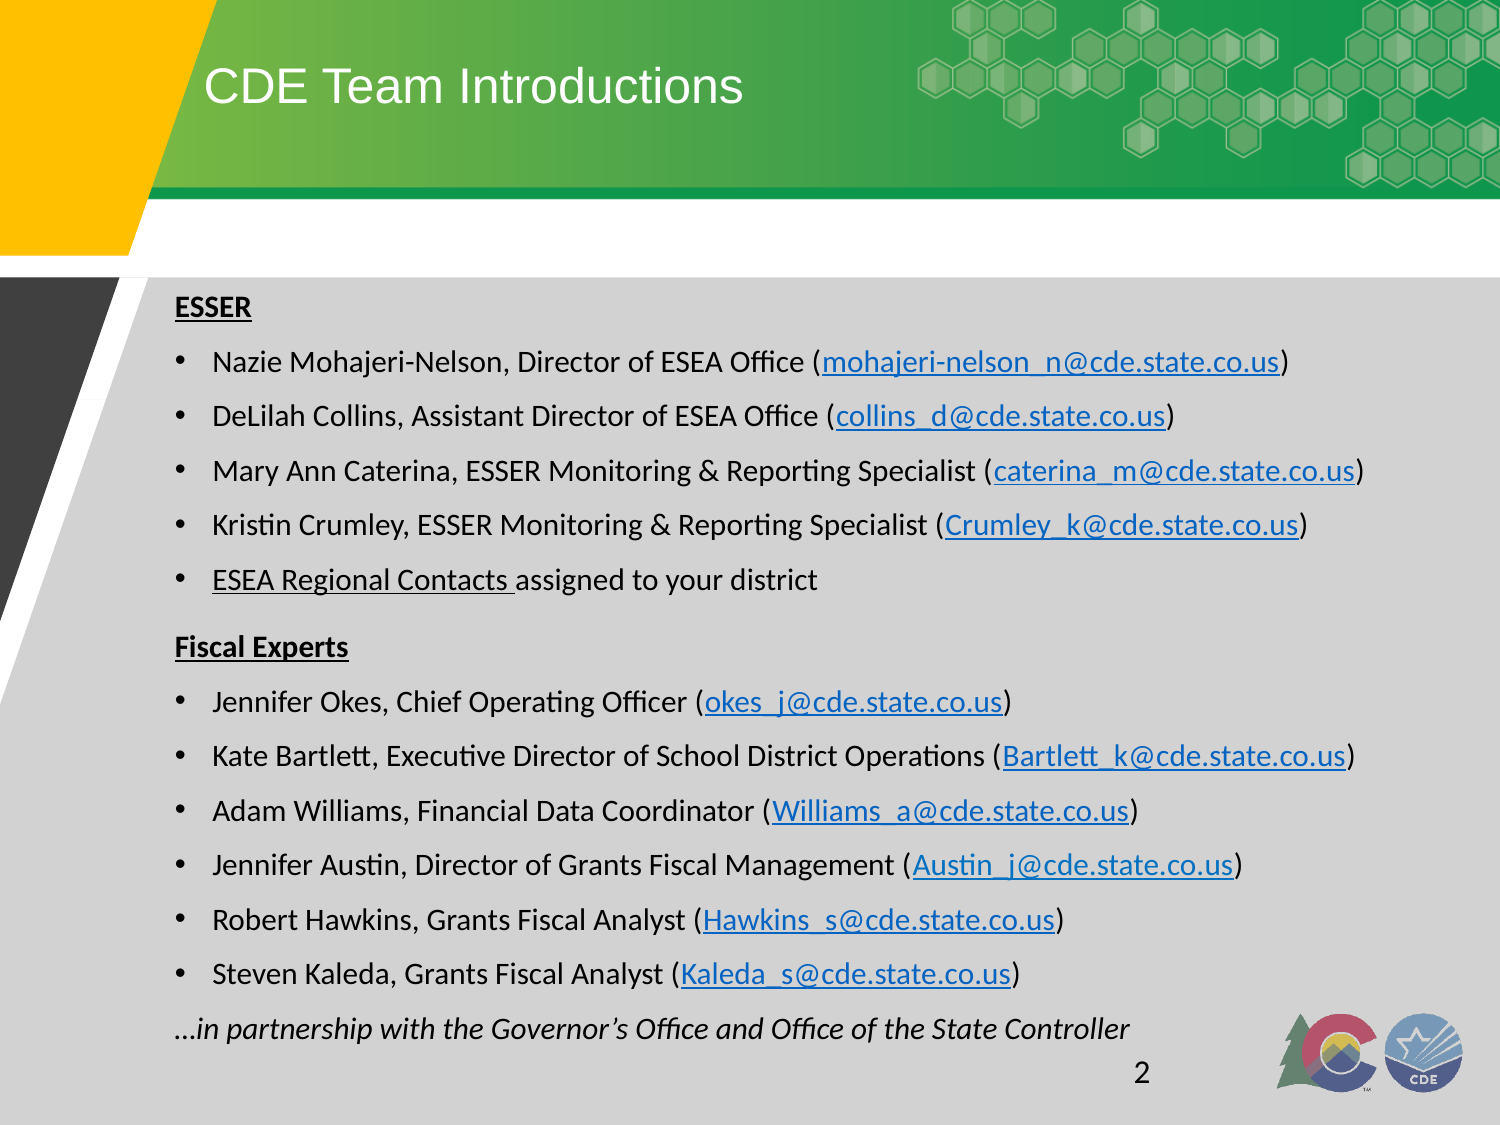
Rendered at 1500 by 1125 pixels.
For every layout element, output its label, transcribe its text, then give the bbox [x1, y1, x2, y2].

text_box [0, 277, 120, 622]
list ESSER Nazie Mohajeri-Nelson, Director of ESEA Office (mohajeri-nelson_n@cde.state.co.us) DeLilah Collins, Assistant Director of ESEA Office (collins_d@cde.state.co.us) Mary Ann Caterina, ESSER Monitoring & Reporting Specialist (caterina_m@cde.state.co.us) Kristin Crumley, ESSER Monitoring & Reporting Specialist (Crumley_k@cde.state.co.us) ESEA Regional Contacts assigned to your district Fiscal Experts Jennifer Okes, Chief Operating Officer (okes_j@cde.state.co.us) Kate Bartlett, Executive Director of School District Operations (Bartlett_k@cde.state.co.us) Adam Williams, Financial Data Coordinator (Williams_a@cde.state.co.us) Jennifer Austin, Director of Grants Fiscal Management (Austin_j@cde.state.co.us) Robert Hawkins, Grants Fiscal Analyst (Hawkins_s@cde.state.co.us) Steven Kaleda, Grants Fiscal Analyst (Kaleda_s@cde.state.co.us) …in partnership with the Governor’s Office and Office of the State Controller [174, 290, 1434, 1020]
text_box [0, 0, 218, 256]
title CDE Team Introductions [203, 60, 1356, 255]
slide_number 2 [1118, 1042, 1356, 1103]
picture [148, 0, 1500, 200]
text_box [0, 277, 1500, 1125]
